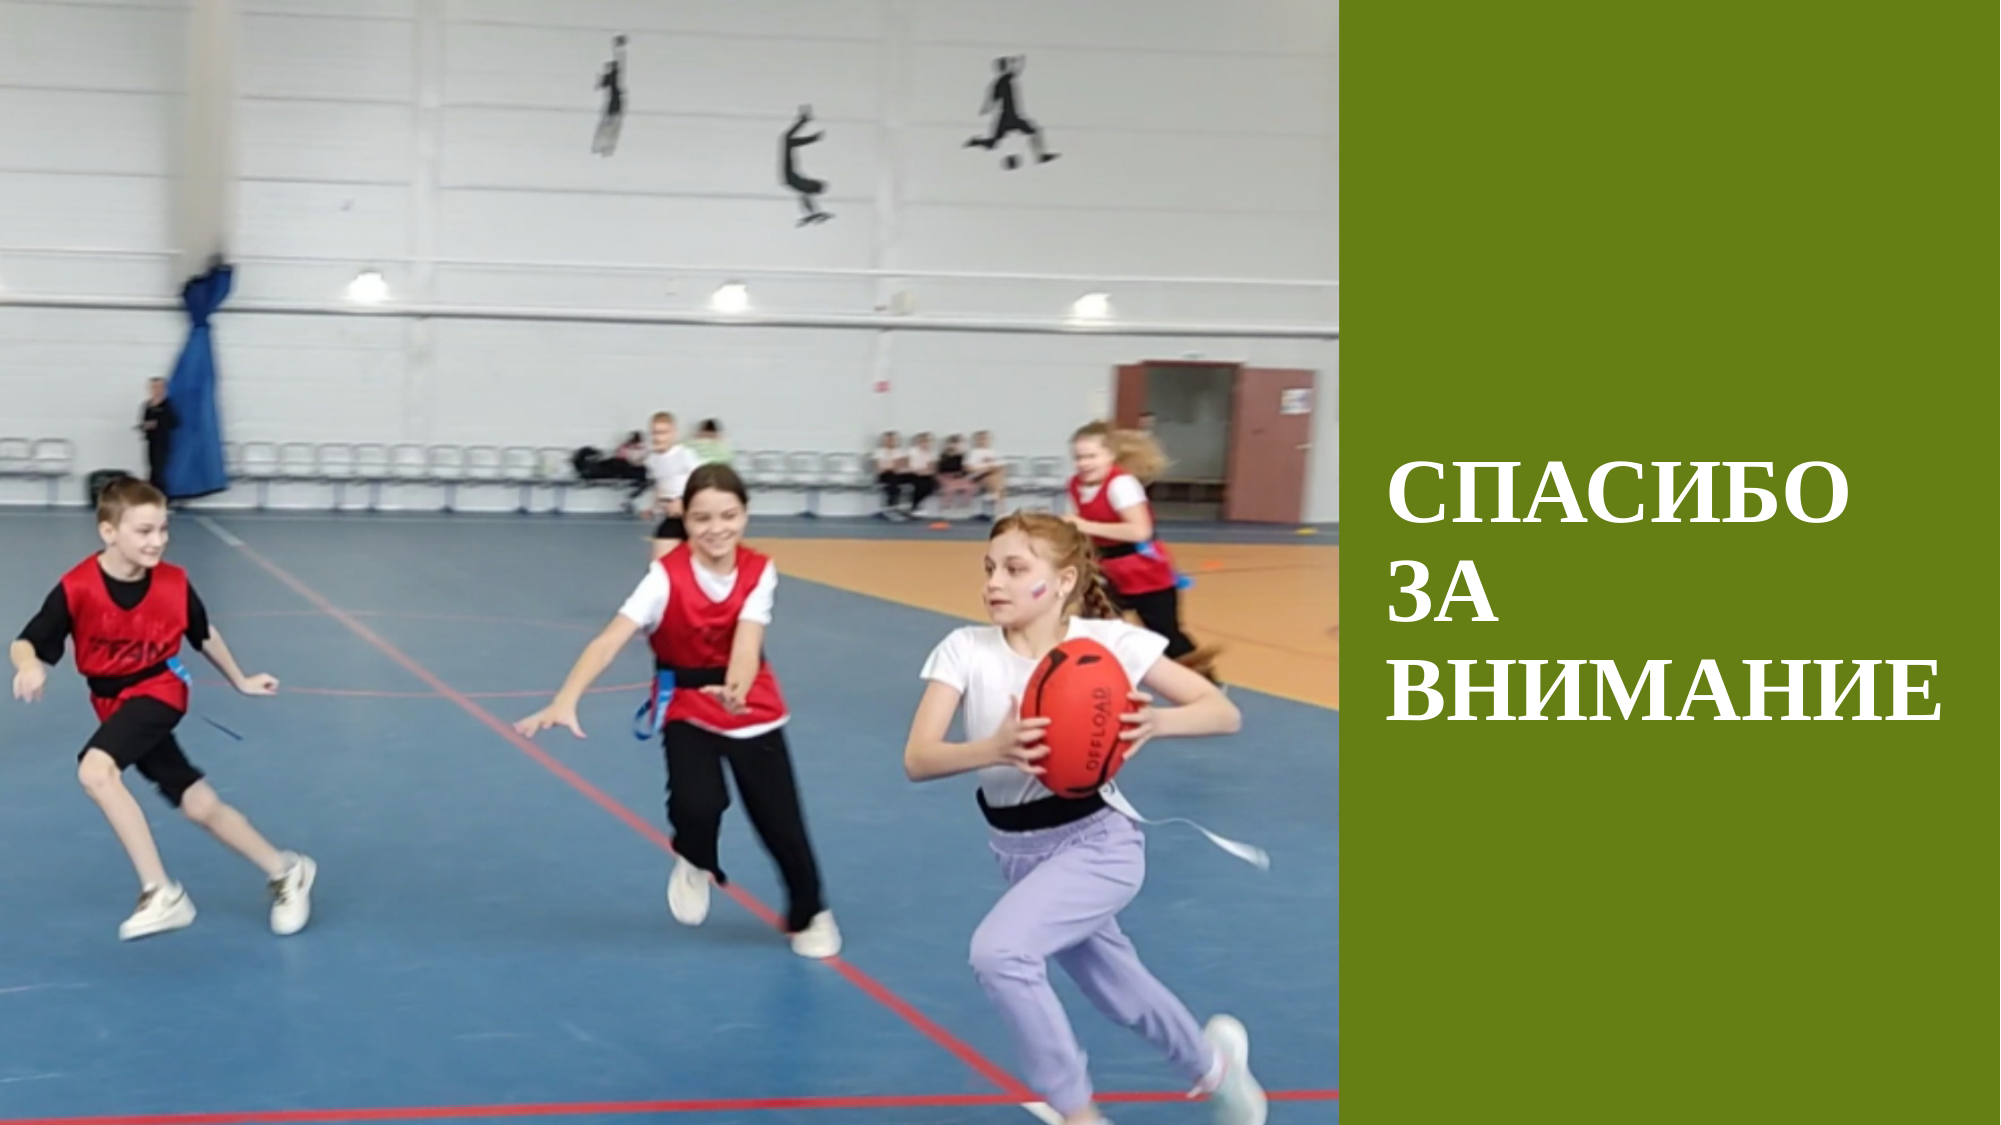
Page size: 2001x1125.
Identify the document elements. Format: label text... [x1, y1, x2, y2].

picture [0, 0, 1340, 1125]
title Спасибо за внимание [1370, 276, 1966, 749]
